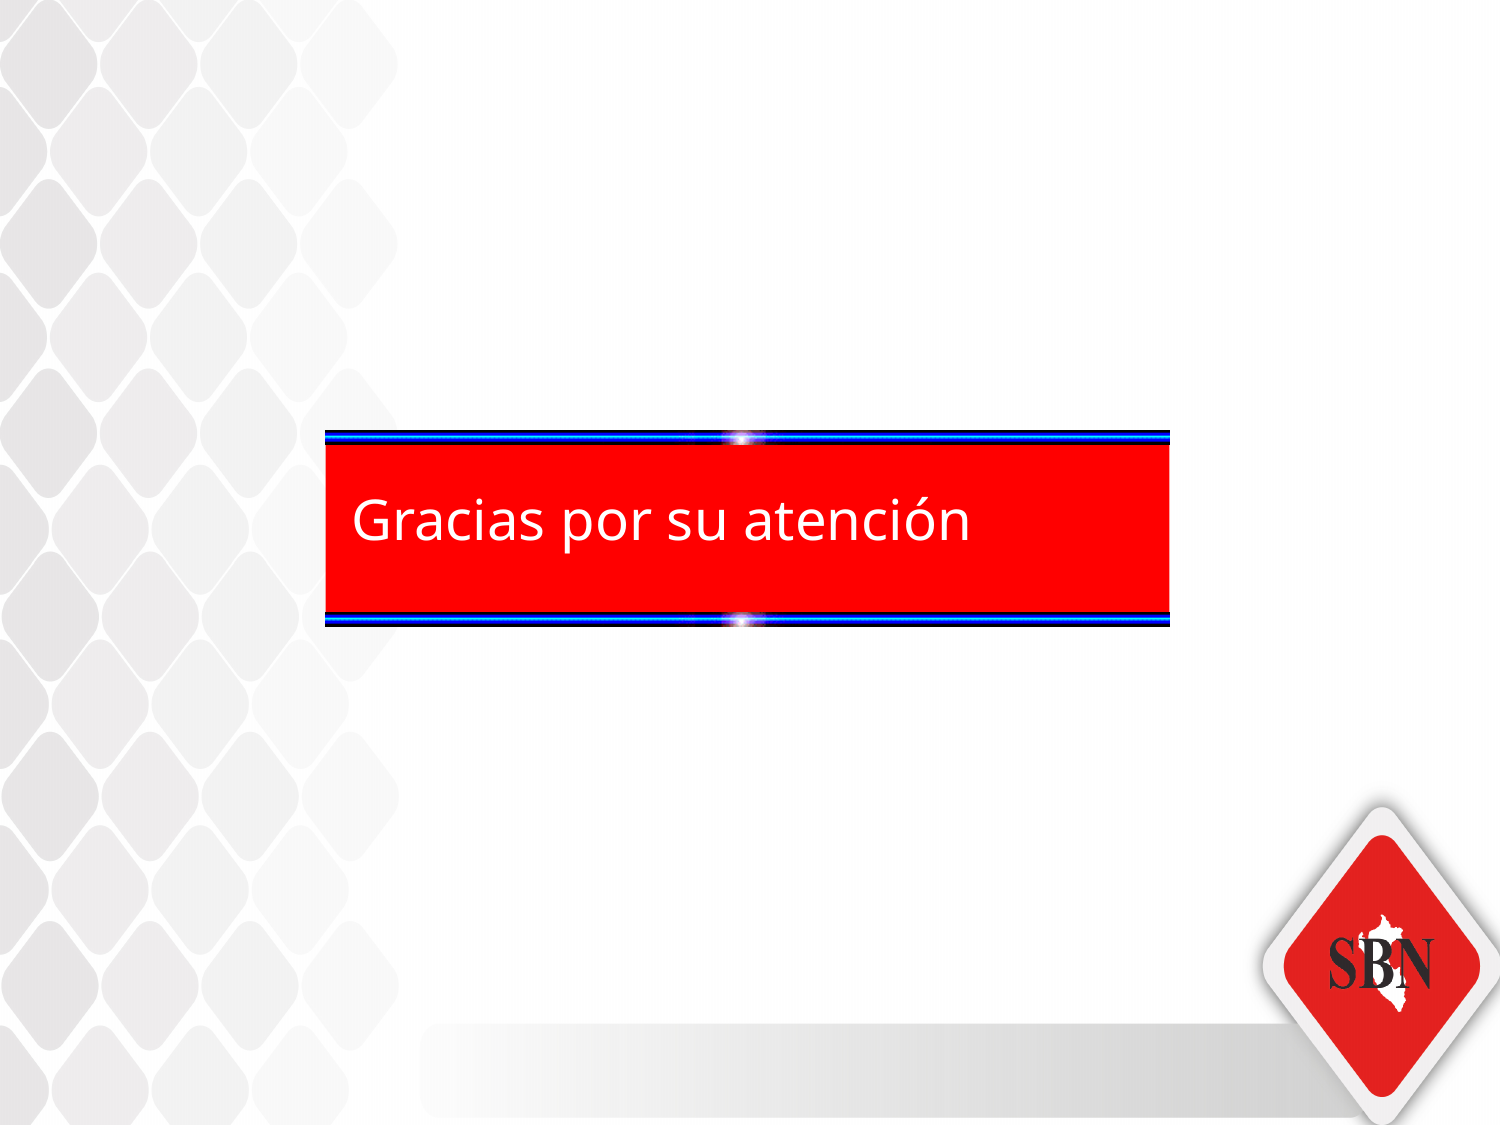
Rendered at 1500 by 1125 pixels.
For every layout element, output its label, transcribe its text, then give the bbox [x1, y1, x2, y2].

text_box [325, 445, 1170, 612]
picture [0, 0, 1500, 1125]
text_box Gracias por su atención [343, 487, 1143, 557]
